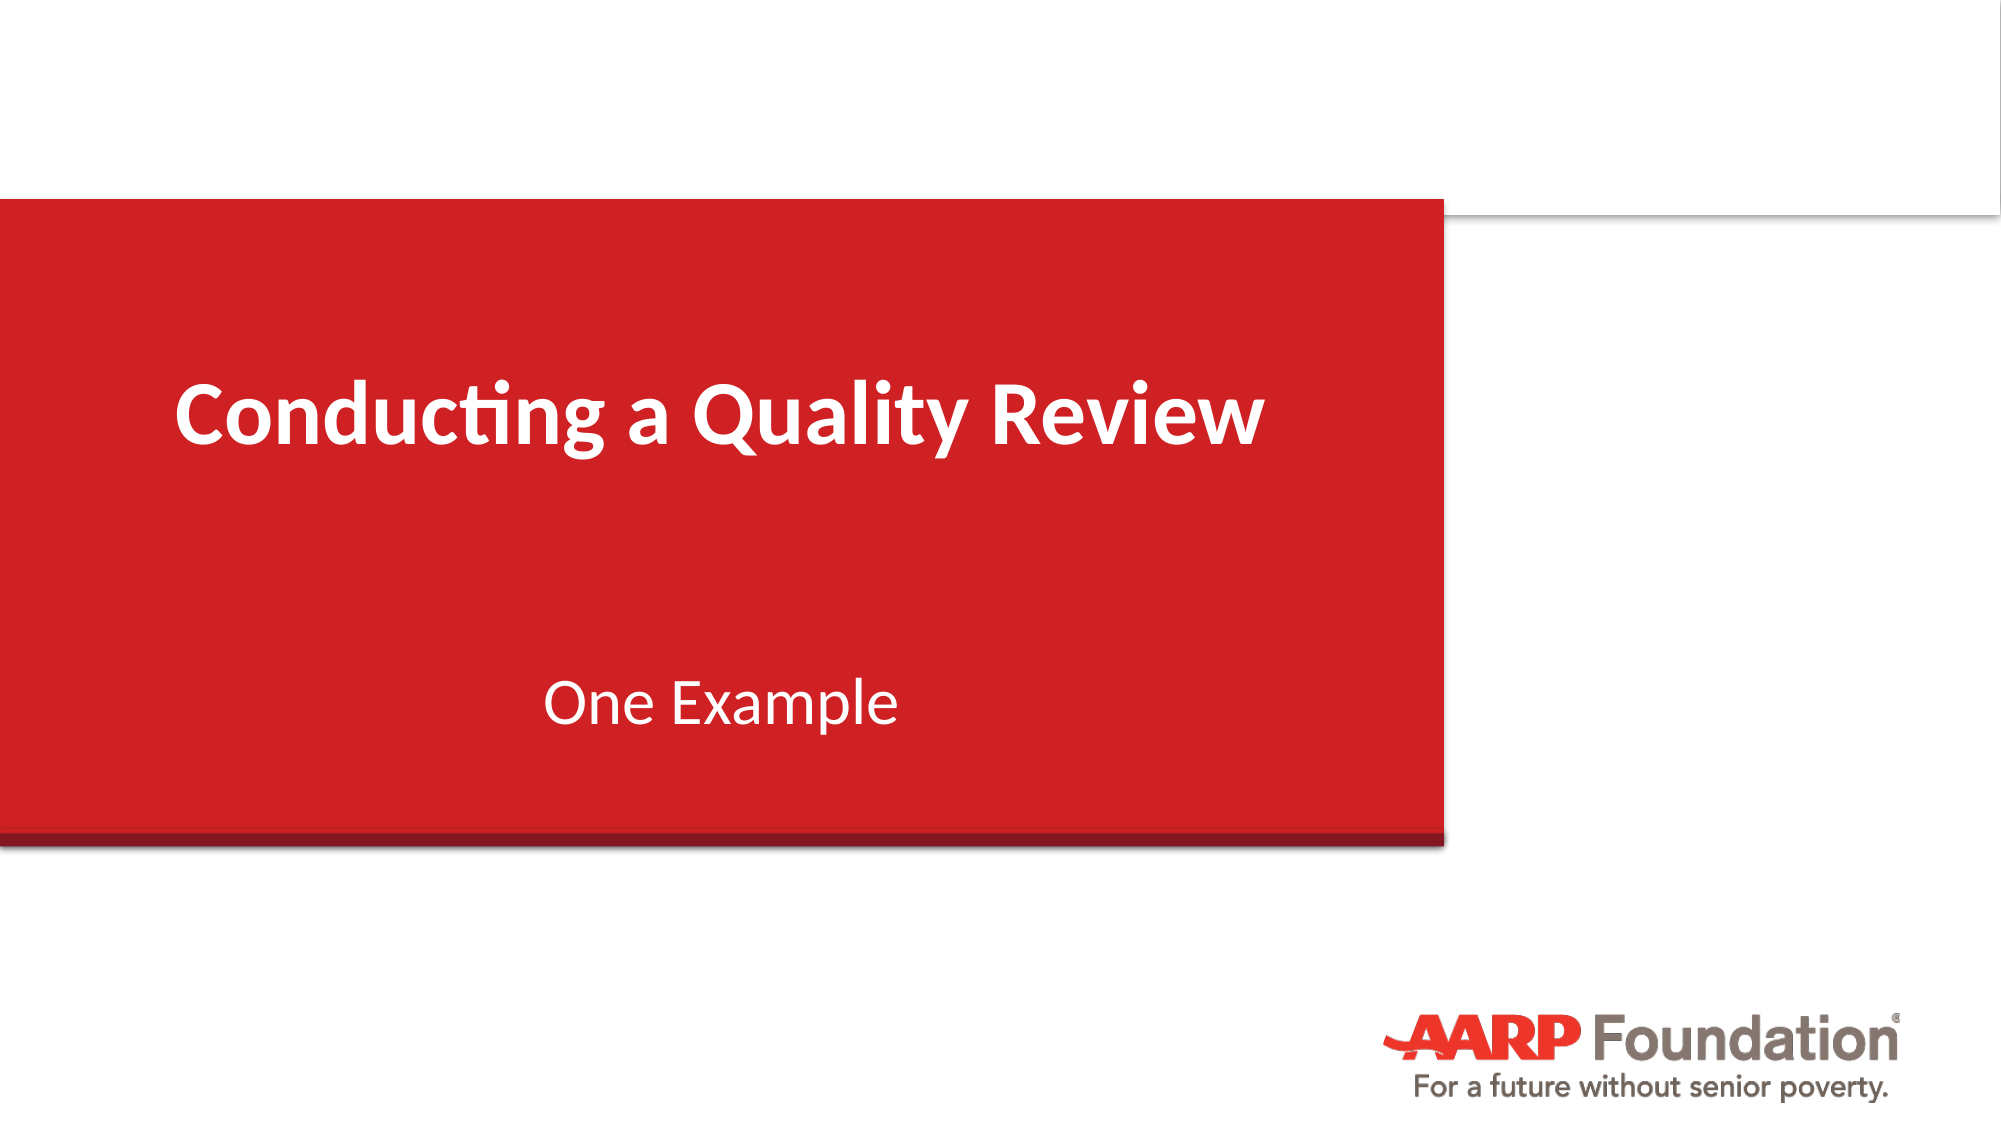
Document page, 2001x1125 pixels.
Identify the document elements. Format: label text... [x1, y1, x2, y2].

title Conducting a Quality Review [150, 307, 1294, 508]
subtitle One Example [150, 606, 1294, 789]
